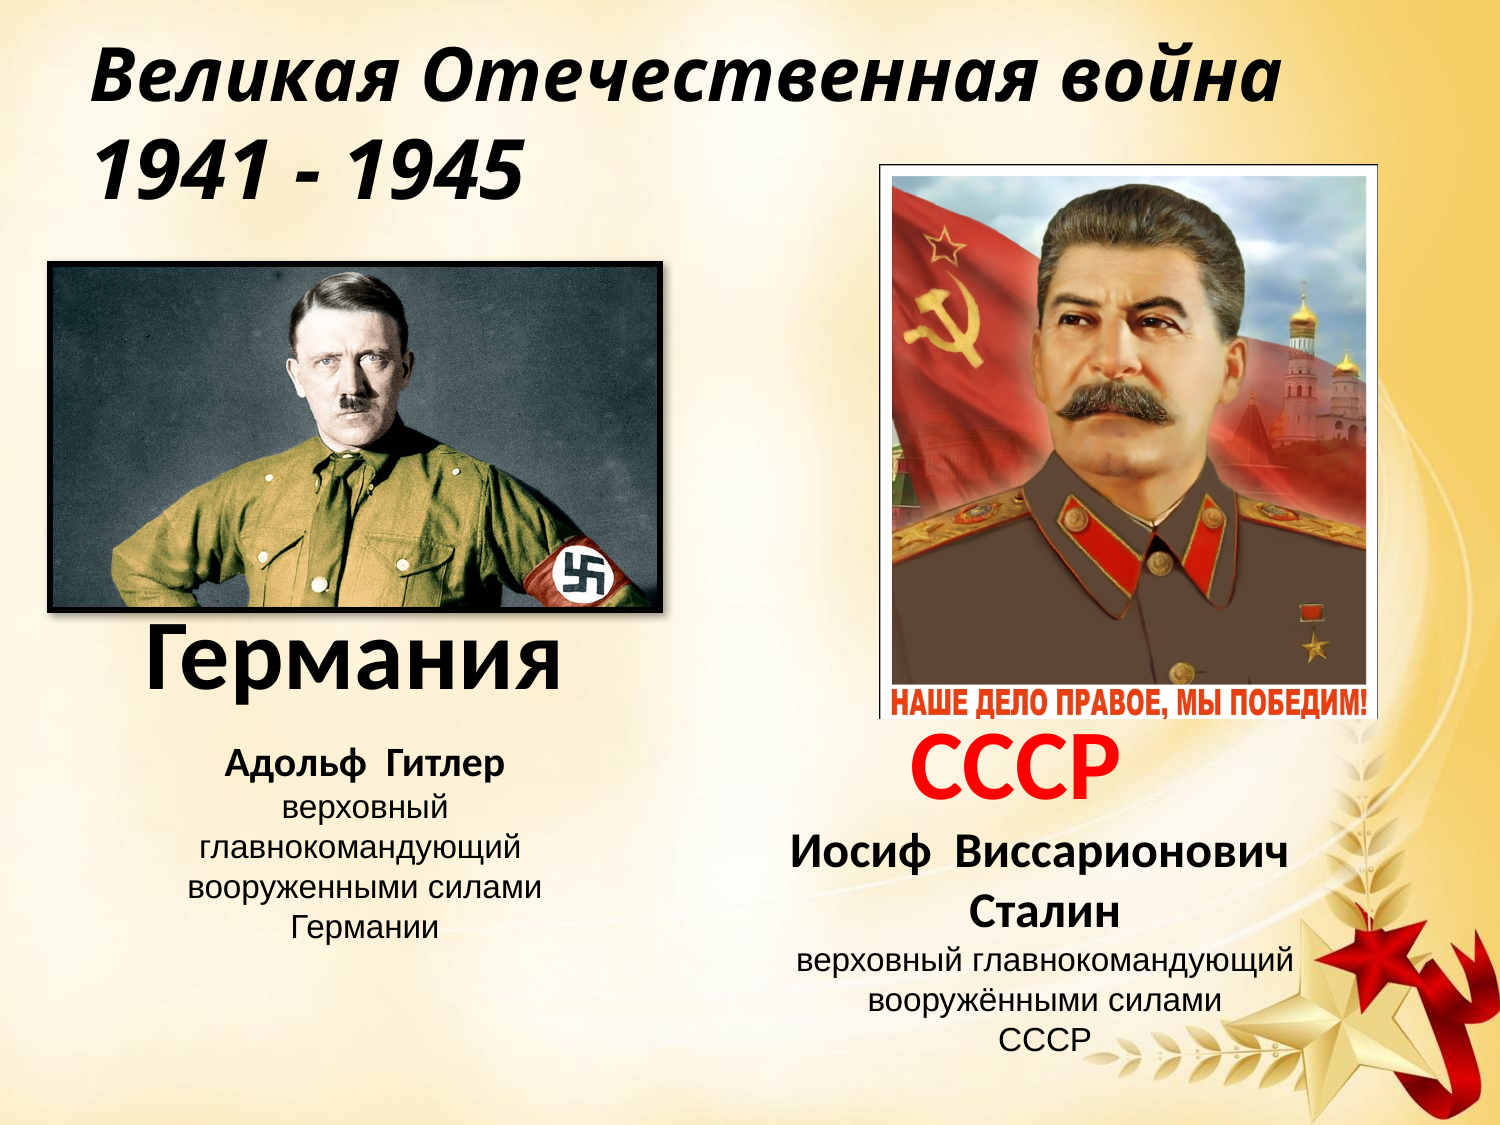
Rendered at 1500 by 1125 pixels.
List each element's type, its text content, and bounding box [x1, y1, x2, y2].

picture [0, 0, 1500, 1125]
text_box Иосиф Виссарионович Сталин верховный главнокомандующий вооружёнными силами СССР [750, 810, 1341, 1065]
text_box Великая Отечественная война 1941 - 1945 [74, 19, 1425, 207]
text_box Адольф Гитлер верховный главнокомандующий вооруженными силами Германии [97, 727, 633, 953]
text_box Германия [77, 616, 633, 717]
text_box СССР [883, 727, 1148, 810]
